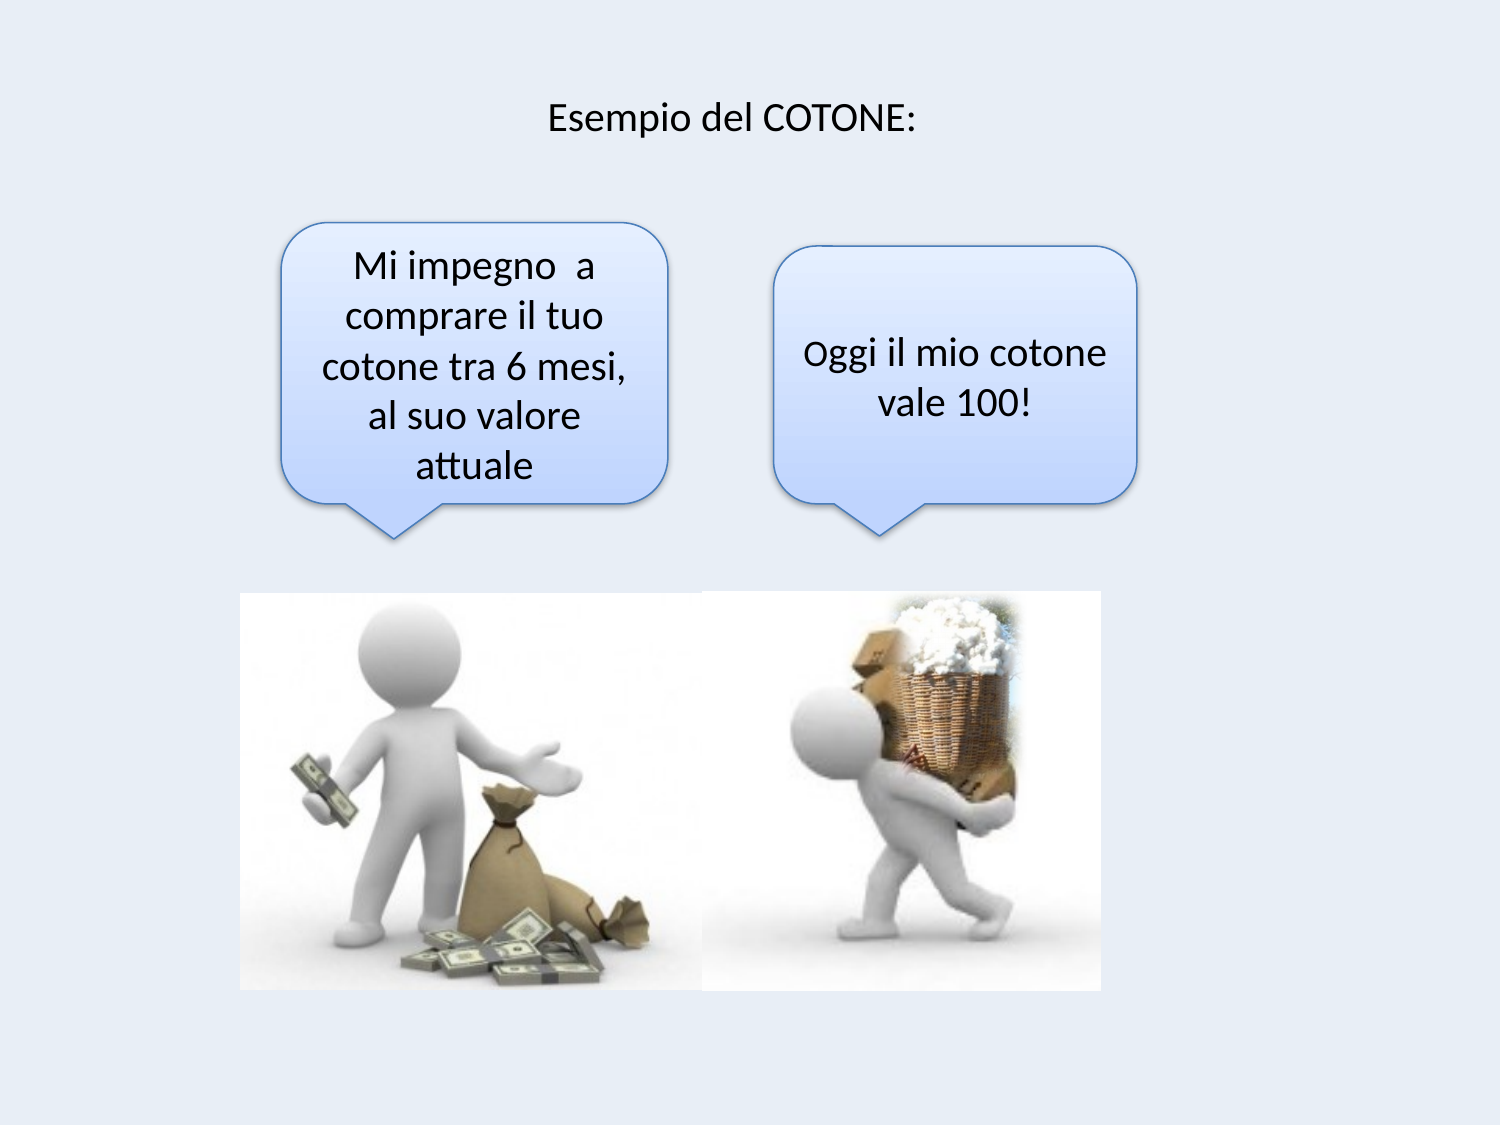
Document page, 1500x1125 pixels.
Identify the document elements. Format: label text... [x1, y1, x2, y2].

text_box Mi impegno a comprare il tuo cotone tra 6 mesi, al suo valore attuale [280, 221, 669, 540]
text_box Oggi il mio cotone vale 100! [772, 245, 1138, 537]
text_box Esempio del COTONE: [117, 82, 1348, 282]
picture [239, 588, 1102, 991]
